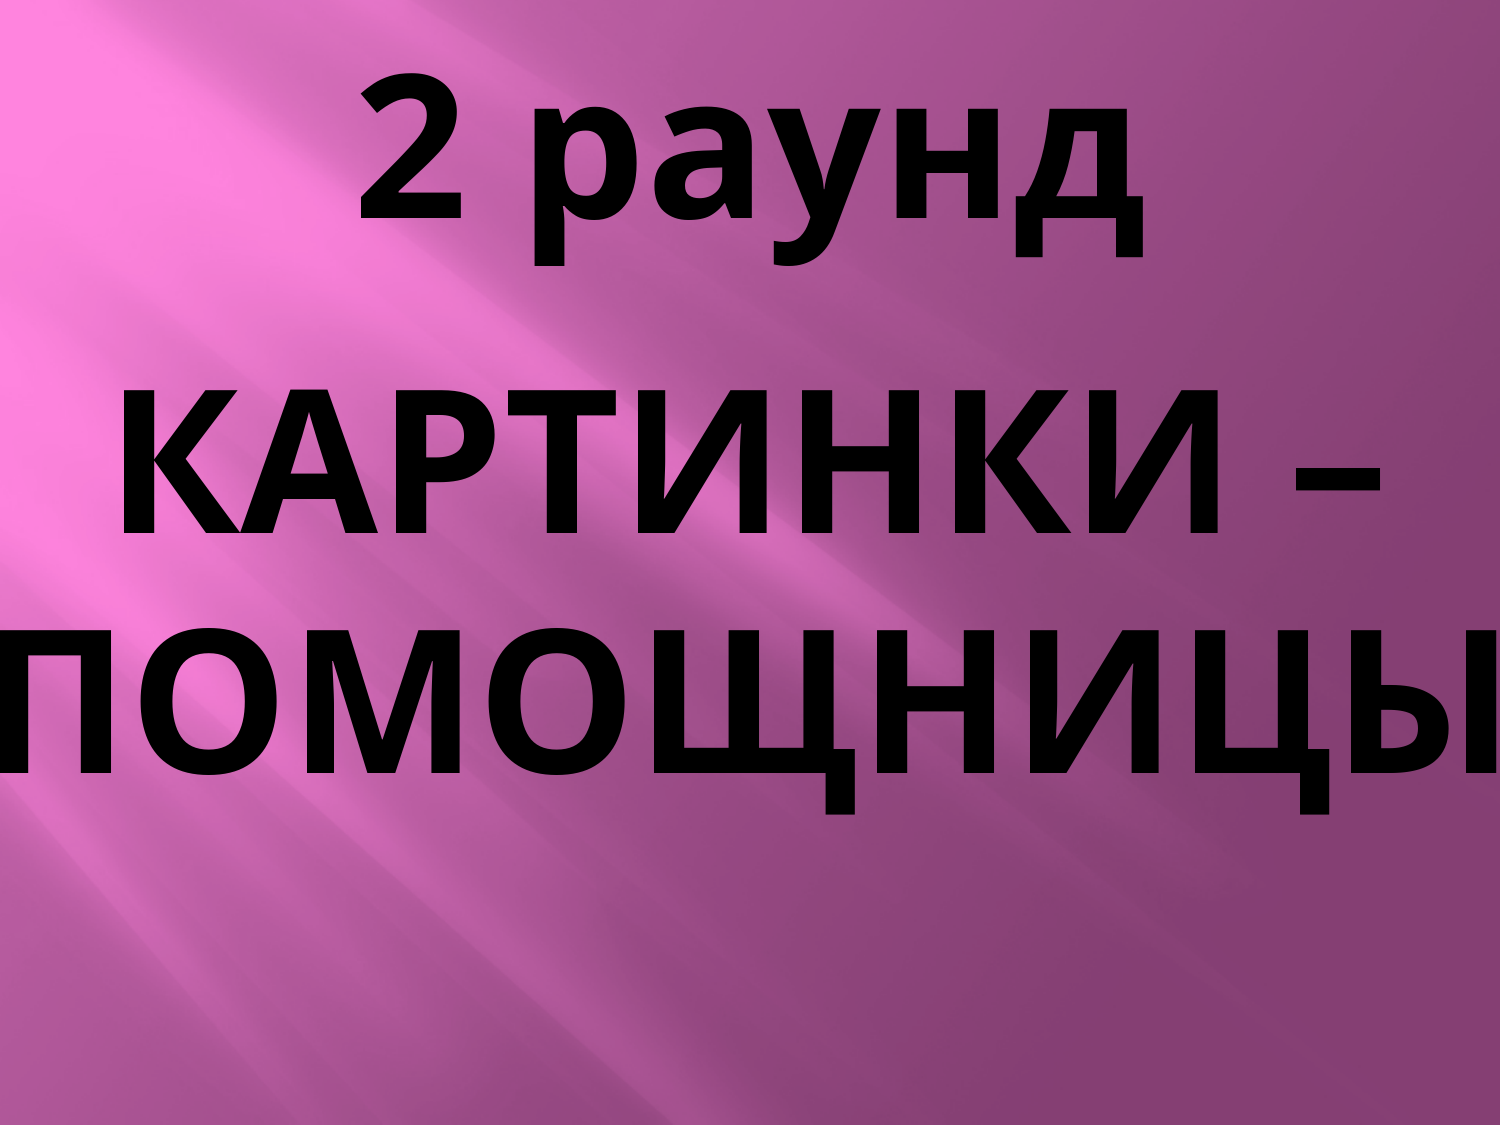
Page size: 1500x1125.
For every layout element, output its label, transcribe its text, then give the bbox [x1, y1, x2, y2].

text_box Картинки – помощницы [0, 326, 1500, 822]
title 2 раунд [75, 45, 1425, 233]
